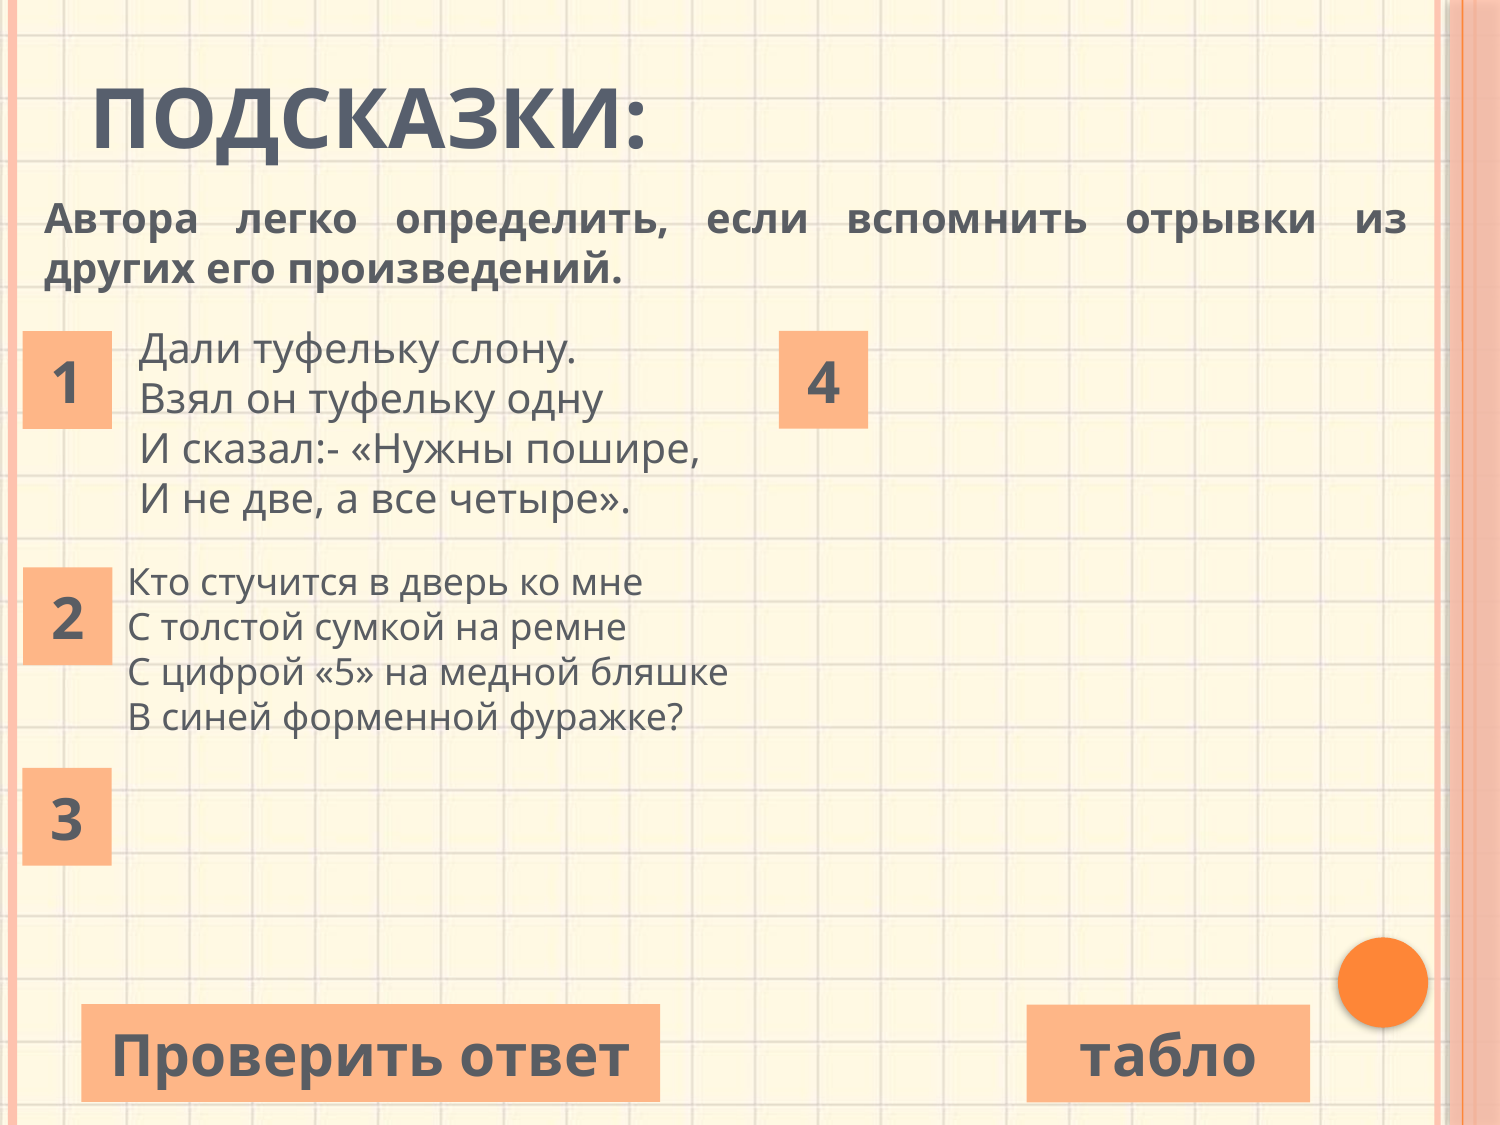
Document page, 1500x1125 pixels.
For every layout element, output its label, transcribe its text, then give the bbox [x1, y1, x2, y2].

text_box Кто стучится в дверь ко мне С толстой сумкой на ремне С цифрой «5» на медной бляшке В синей форменной фуражке? [112, 550, 769, 746]
text_box 3 [22, 767, 112, 866]
text_box Проверить ответ [81, 1004, 661, 1102]
text_box 4 [778, 330, 869, 429]
text_box 1 [22, 331, 112, 429]
text_box табло [1026, 1004, 1311, 1103]
picture [18, 0, 1434, 1125]
picture [1441, 0, 1449, 1125]
text_box Дали туфельку слону. Взял он туфельку одну И сказал:- «Нужны пошире, И не две, а все четыре». [123, 314, 743, 530]
picture [0, 0, 7, 1125]
text_box Автора легко определить, если вспомнить отрывки из других его произведений. [29, 184, 1424, 300]
text_box 2 [23, 567, 112, 666]
title Подсказки: [75, 45, 1300, 173]
